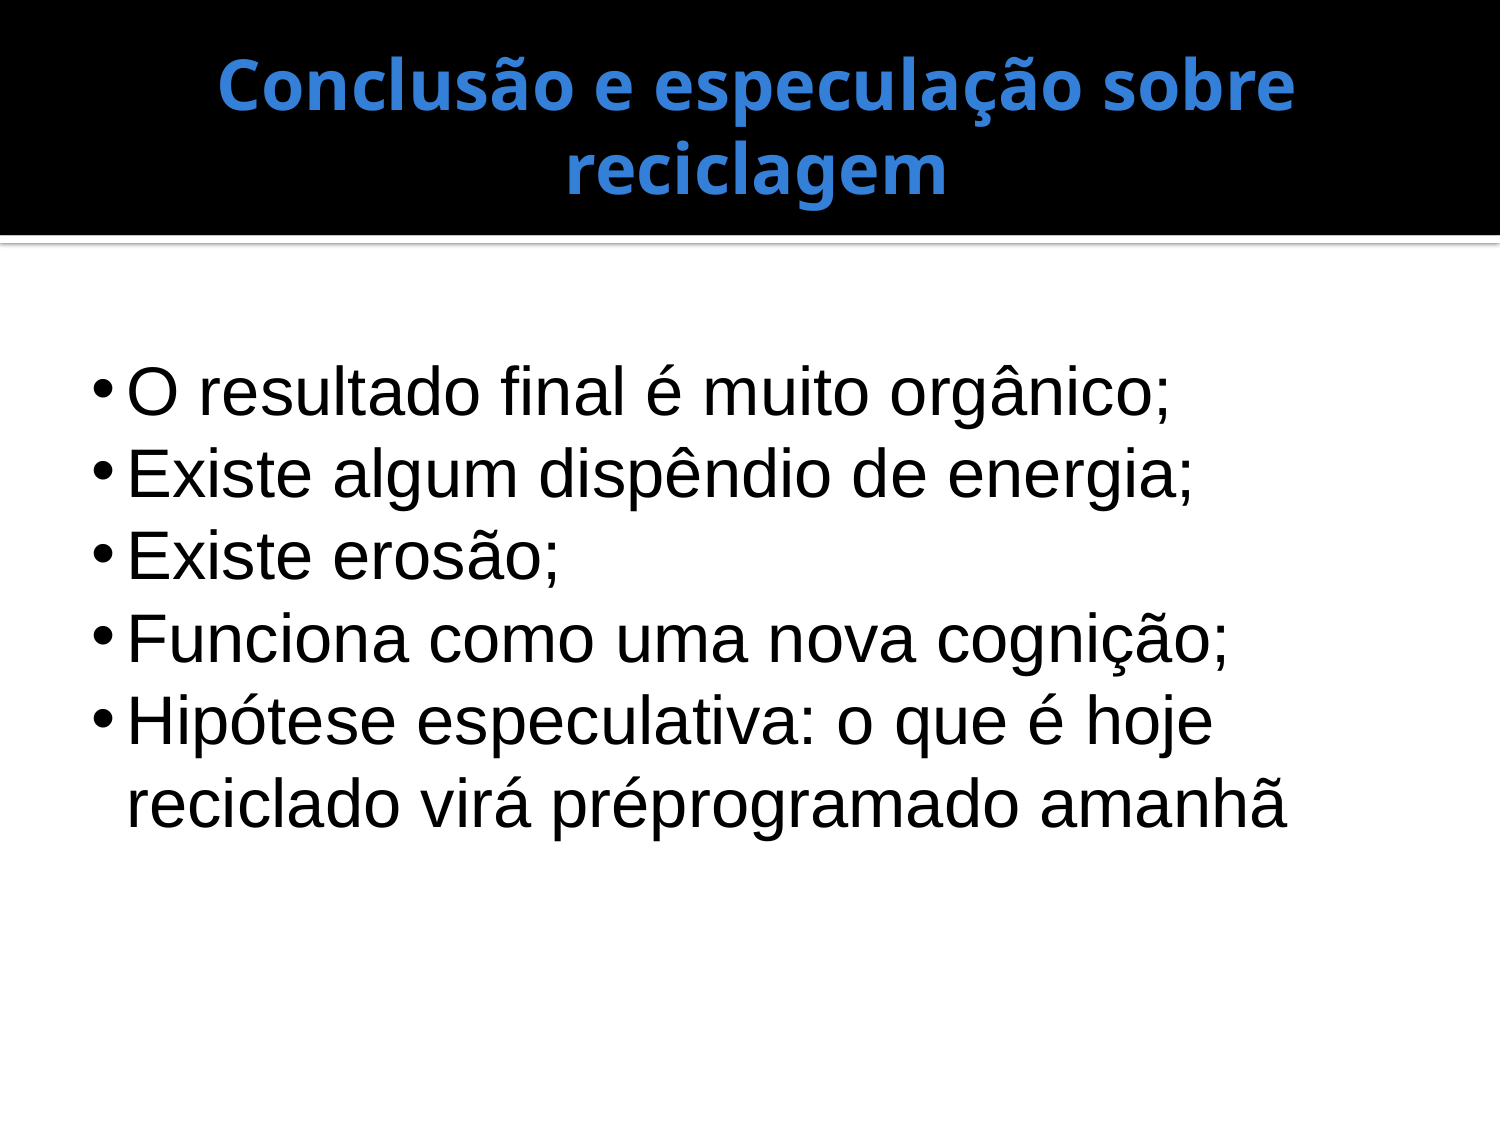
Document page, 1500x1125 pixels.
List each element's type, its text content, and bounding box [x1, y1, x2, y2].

text_box O resultado final é muito orgânico; Existe algum dispêndio de energia; Existe erosão; Funciona como uma nova cognição; Hipótese especulativa: o que é hoje reciclado virá préprogramado amanhã [76, 339, 1394, 849]
title Conclusão e especulação sobre reciclagem [41, 31, 1466, 217]
